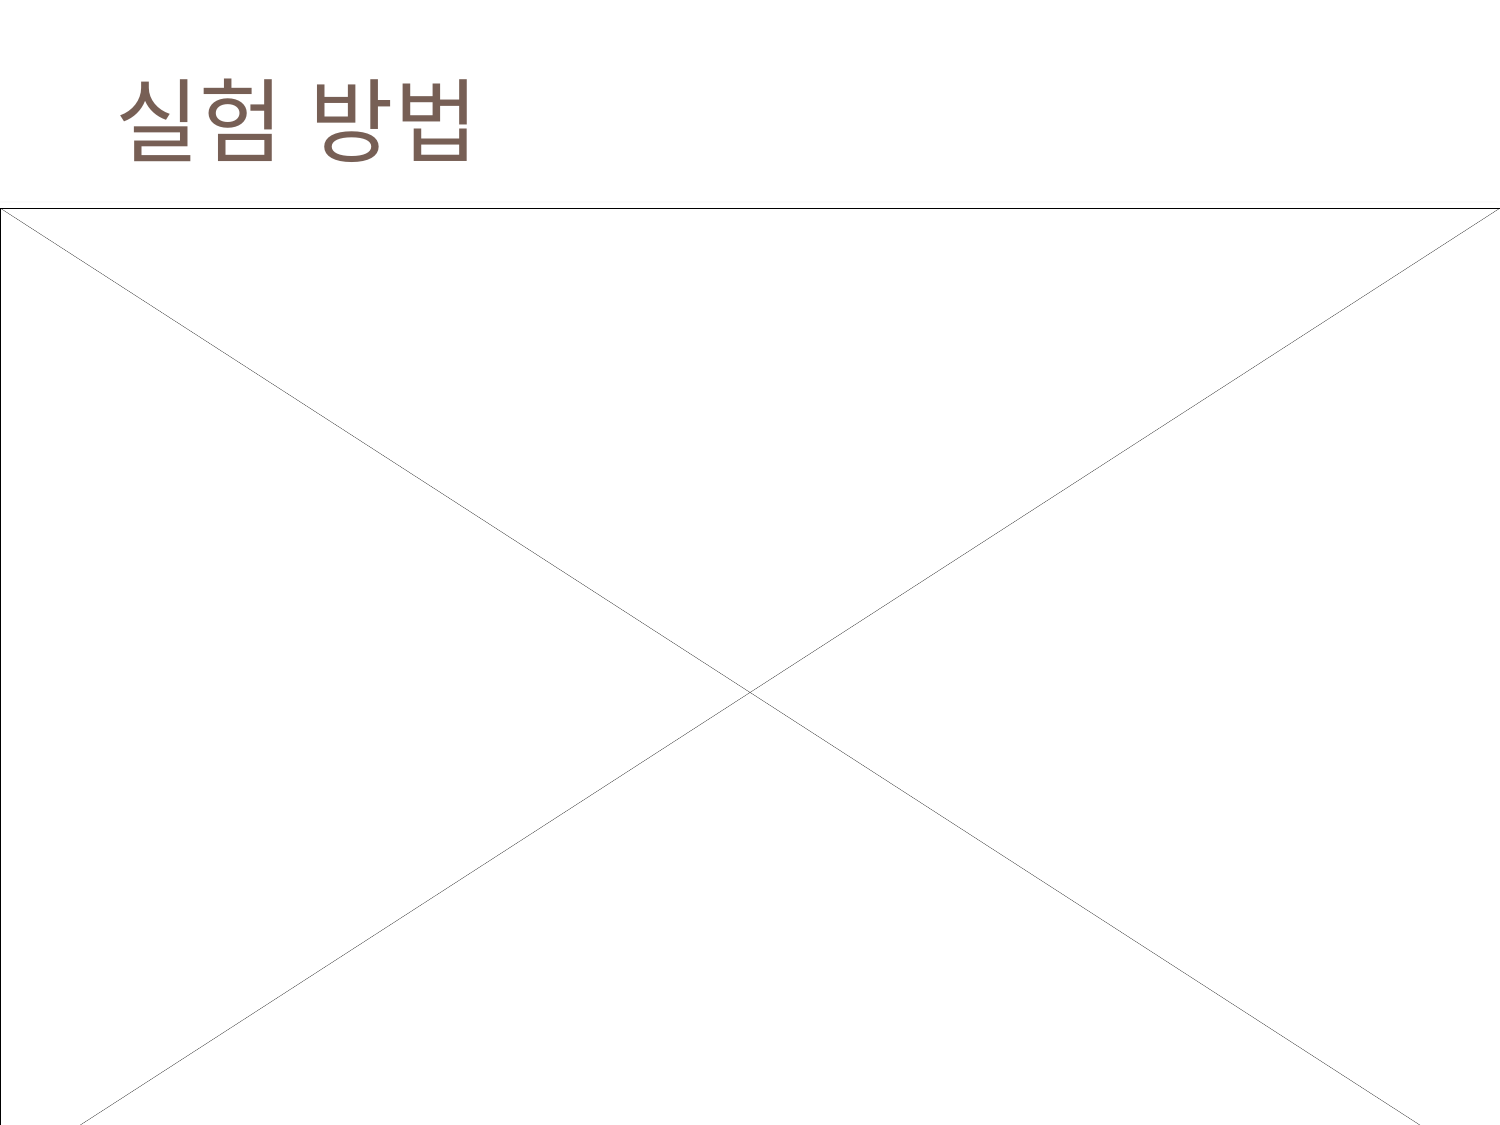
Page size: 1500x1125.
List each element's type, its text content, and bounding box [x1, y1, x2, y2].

title 실험 방법 [100, 37, 1438, 200]
